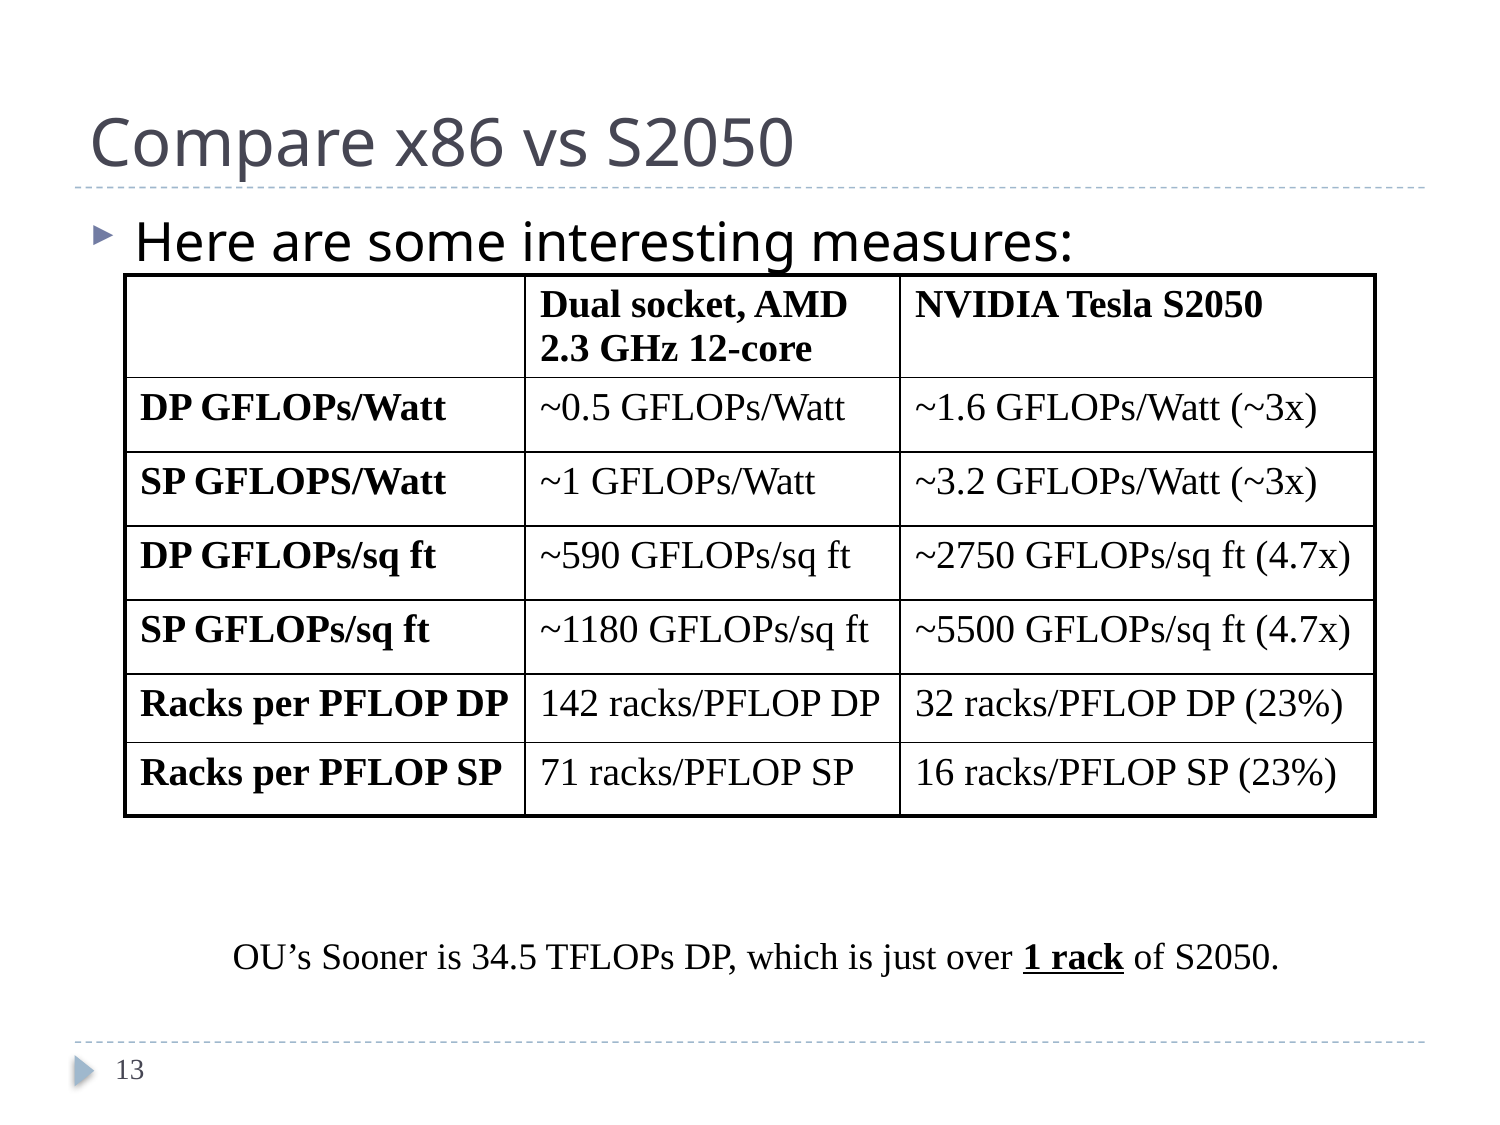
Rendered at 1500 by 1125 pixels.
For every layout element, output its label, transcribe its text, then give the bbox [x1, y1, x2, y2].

table_header [127, 277, 524, 377]
table_cell Racks per PFLOP DP [127, 675, 524, 742]
table_cell ~3.2 GFLOPs/Watt (~3x) [901, 453, 1373, 525]
table_cell 71 racks/PFLOP SP [526, 743, 899, 814]
table_cell DP GFLOPs/sq ft [127, 527, 524, 599]
list Here are some interesting measures: [75, 200, 1425, 1006]
table_cell SP GFLOPs/sq ft [127, 601, 524, 673]
table_cell ~1 GFLOPs/Watt [526, 453, 899, 525]
title Compare x86 vs S2050 [75, 24, 1425, 188]
text_box OU’s Sooner is 34.5 TFLOPs DP, which is just over 1 rack of S2050. [137, 924, 1375, 985]
table_cell ~0.5 GFLOPs/Watt [526, 378, 899, 451]
table_cell 142 racks/PFLOP DP [526, 675, 899, 742]
table_header NVIDIA Tesla S2050 [901, 277, 1373, 377]
table_cell ~590 GFLOPs/sq ft [526, 527, 899, 599]
table_cell ~1180 GFLOPs/sq ft [526, 601, 899, 673]
slide_number 13 [100, 1042, 426, 1103]
table_cell SP GFLOPS/Watt [127, 453, 524, 525]
table_cell 32 racks/PFLOP DP (23%) [901, 675, 1373, 742]
table_cell Racks per PFLOP SP [127, 743, 524, 814]
table_cell ~5500 GFLOPs/sq ft (4.7x) [901, 601, 1373, 673]
table_header Dual socket, AMD 2.3 GHz 12-core [526, 277, 899, 377]
table_cell ~1.6 GFLOPs/Watt (~3x) [901, 378, 1373, 451]
table_cell DP GFLOPs/Watt [127, 378, 524, 451]
table_cell ~2750 GFLOPs/sq ft (4.7x) [901, 527, 1373, 599]
table_cell 16 racks/PFLOP SP (23%) [901, 743, 1373, 814]
